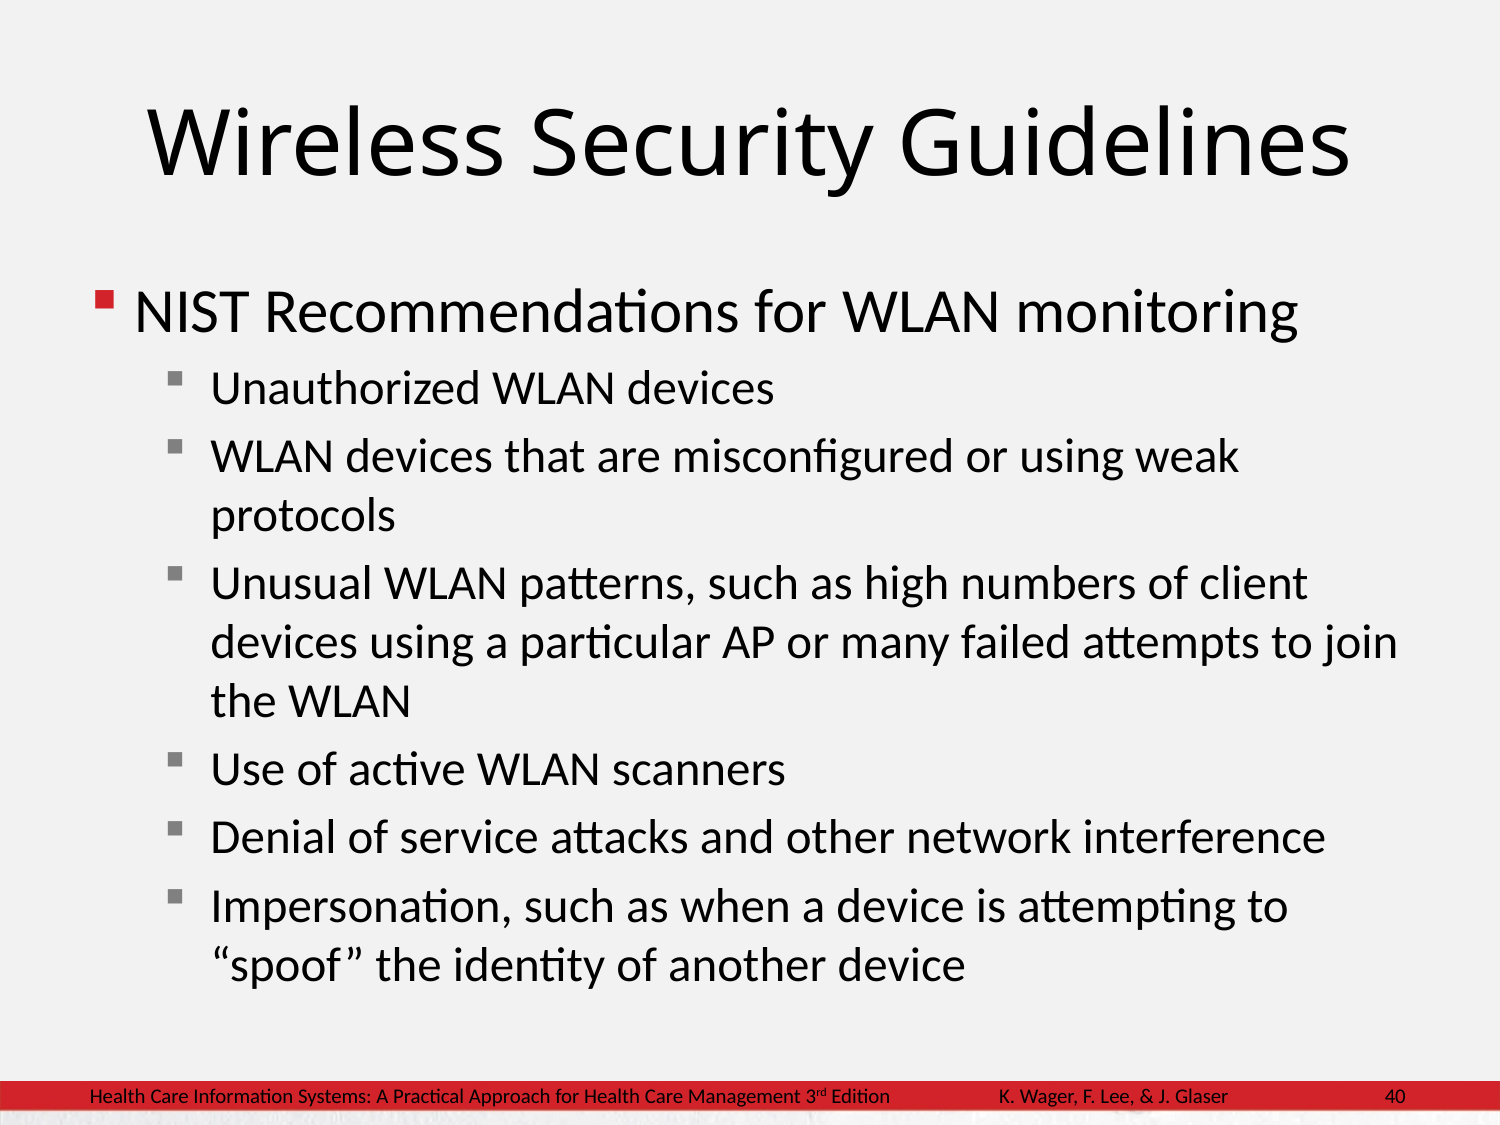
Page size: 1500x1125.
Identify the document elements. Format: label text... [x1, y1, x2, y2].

picture [0, 1081, 1500, 1125]
list NIST Recommendations for WLAN monitoring Unauthorized WLAN devices WLAN devices that are misconfigured or using weak protocols Unusual WLAN patterns, such as high numbers of client devices using a particular AP or many failed attempts to join the WLAN Use of active WLAN scanners Denial of service attacks and other network interference Impersonation, such as when a device is attempting to “spoof” the identity of another device [75, 262, 1425, 1005]
title Wireless Security Guidelines [75, 45, 1425, 233]
